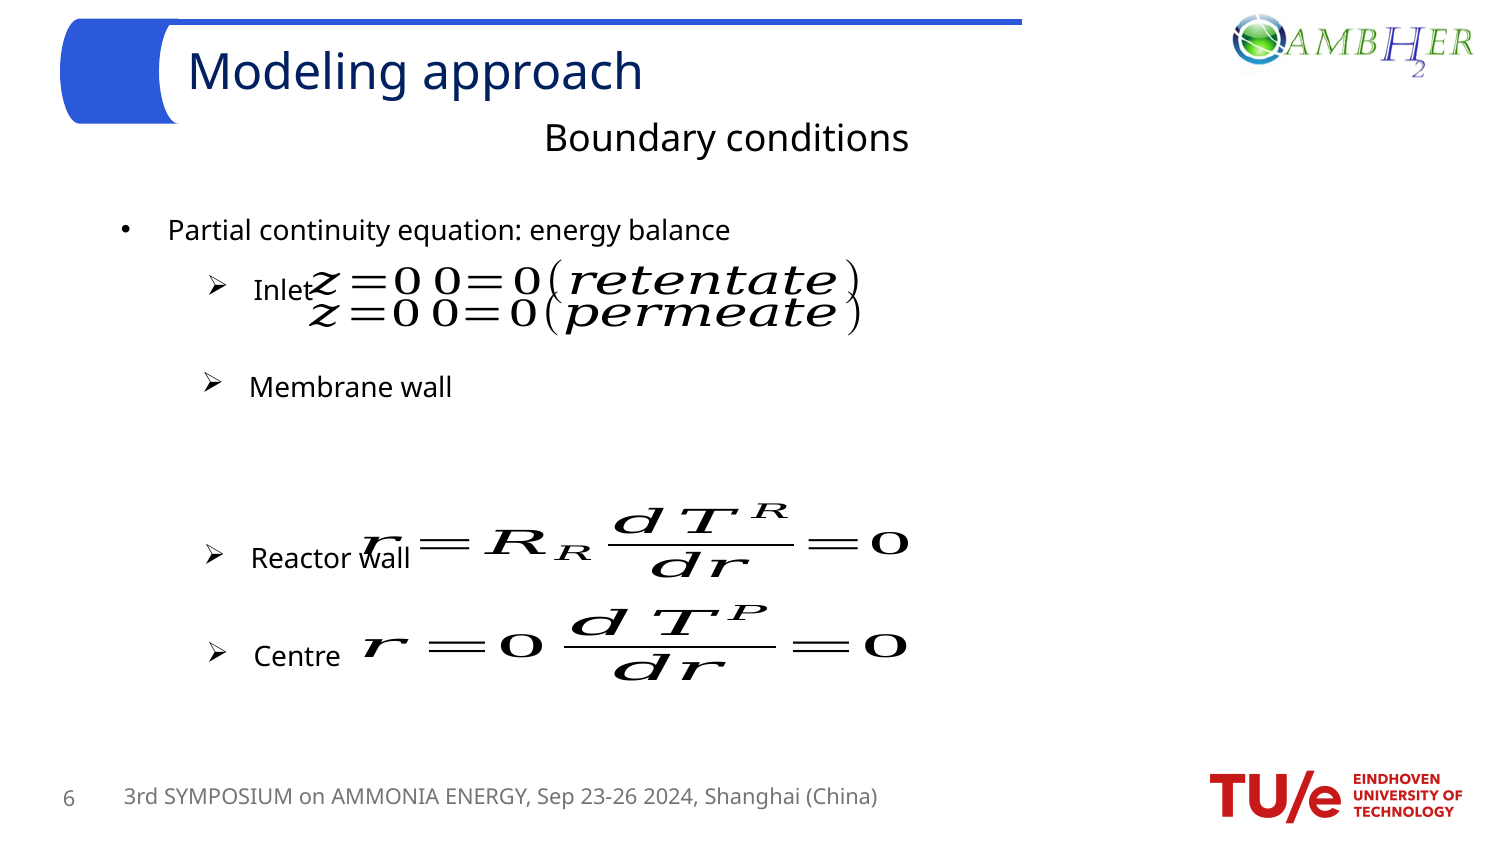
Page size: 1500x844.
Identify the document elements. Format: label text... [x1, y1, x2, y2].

text_box Reactor wall [188, 533, 426, 582]
text_box 6 [48, 777, 144, 819]
text_box Membrane wall [187, 361, 468, 411]
picture [1204, 749, 1500, 844]
text_box [58, 17, 180, 126]
text_box 3rd SYMPOSIUM on AMMONIA ENERGY, Sep 23-26 2024, Shanghai (China) [0, 747, 1192, 844]
text_box Boundary conditions [528, 106, 925, 167]
text_box Inlet [191, 264, 328, 314]
picture [1214, 10, 1484, 88]
text_box Partial continuity equation: energy balance [106, 204, 746, 254]
text_box Modeling approach [172, 32, 660, 107]
text_box Centre [191, 631, 356, 680]
